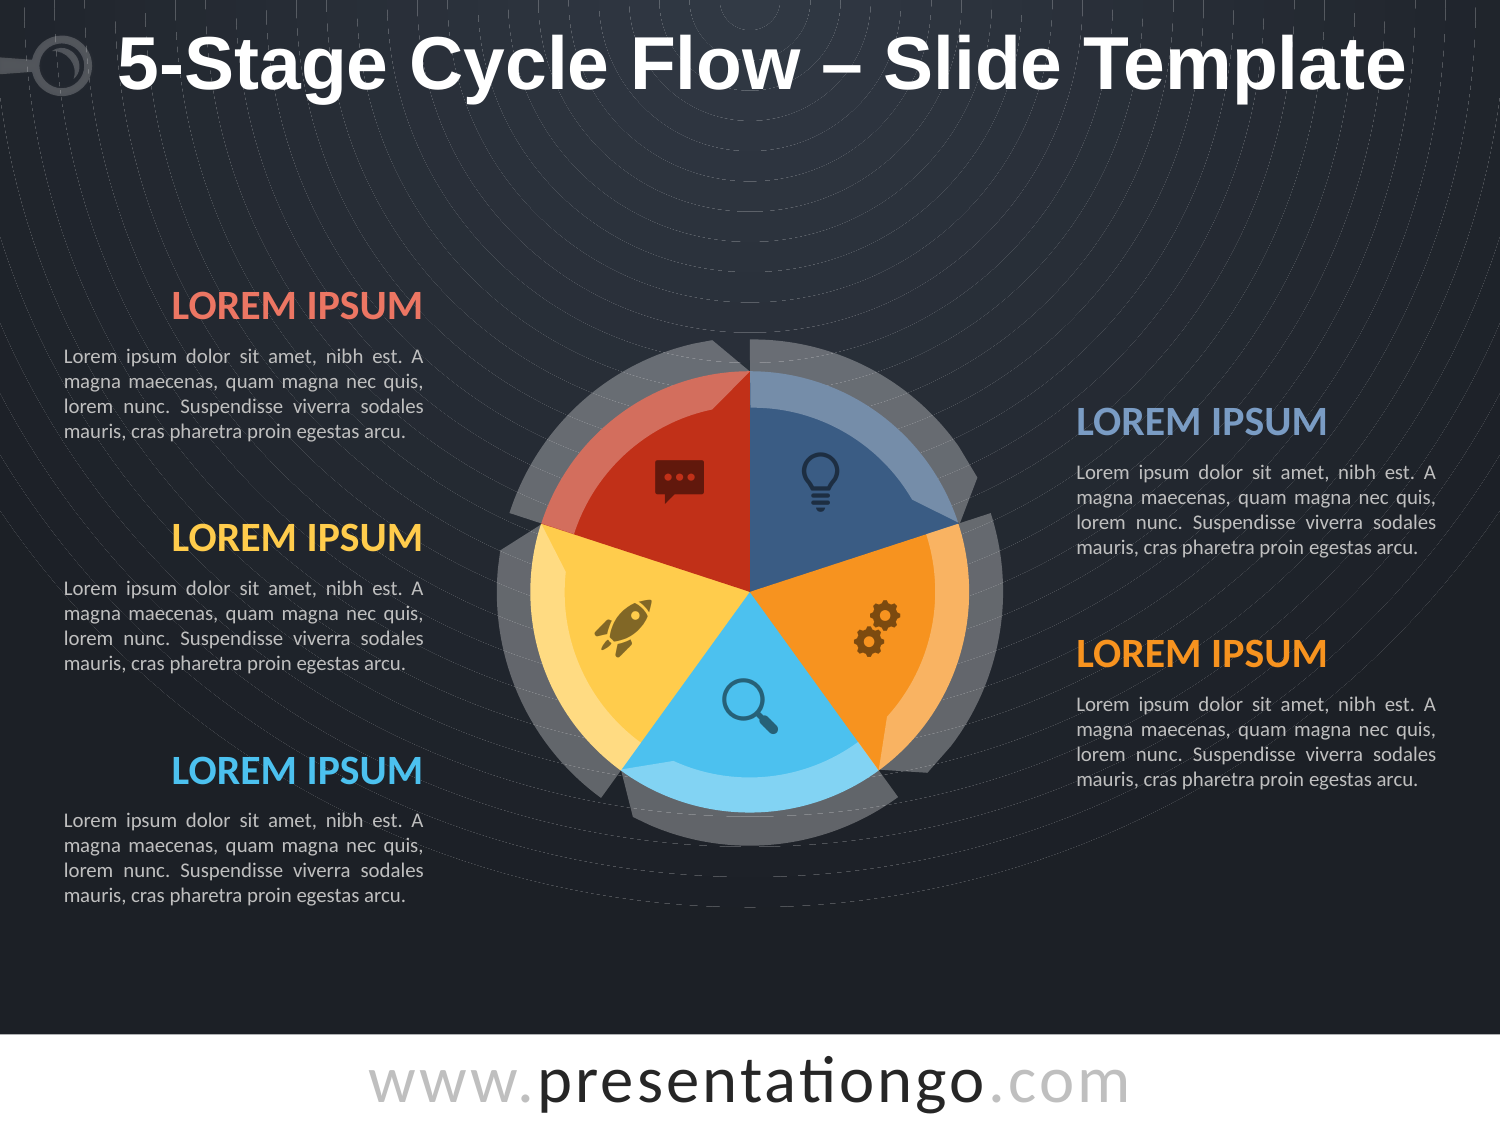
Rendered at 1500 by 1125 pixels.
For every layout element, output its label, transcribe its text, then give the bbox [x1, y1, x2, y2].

picture [589, 594, 657, 663]
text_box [496, 339, 1004, 846]
picture [645, 448, 714, 516]
picture [843, 594, 911, 663]
picture [786, 448, 855, 516]
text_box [63, 734, 424, 916]
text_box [63, 501, 424, 684]
title 5-Stage Cycle Flow – Slide Template [103, 17, 1500, 139]
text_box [63, 269, 424, 452]
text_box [1076, 618, 1437, 800]
picture [716, 672, 784, 740]
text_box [1076, 385, 1437, 568]
